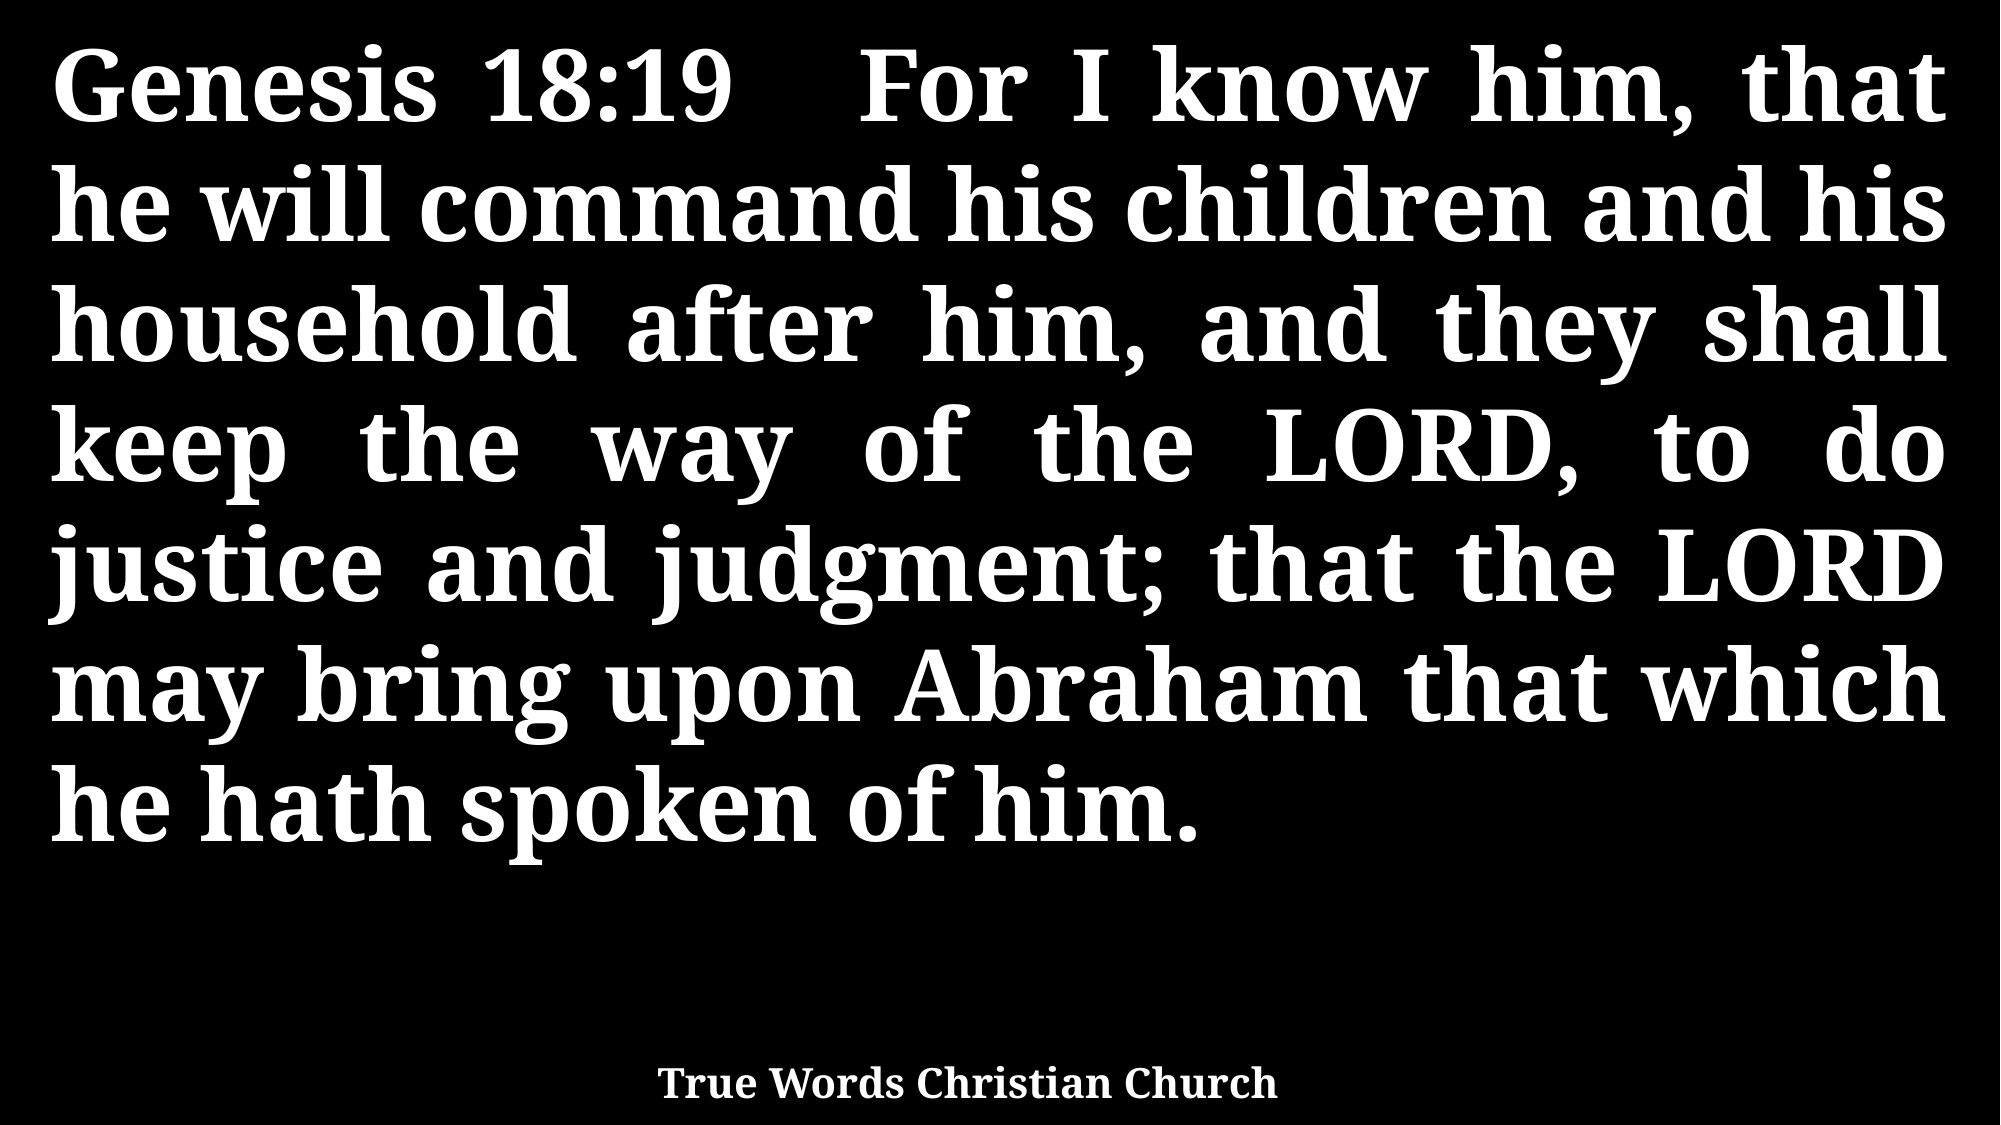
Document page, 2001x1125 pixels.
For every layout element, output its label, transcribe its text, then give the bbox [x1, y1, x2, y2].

text_box Genesis 18:19 For I know him, that he will command his children and his household after him, and they shall keep the way of the LORD, to do justice and judgment; that the LORD may bring upon Abraham that which he hath spoken of him. [35, 14, 1965, 869]
text_box True Words Christian Church [642, 1049, 1294, 1114]
